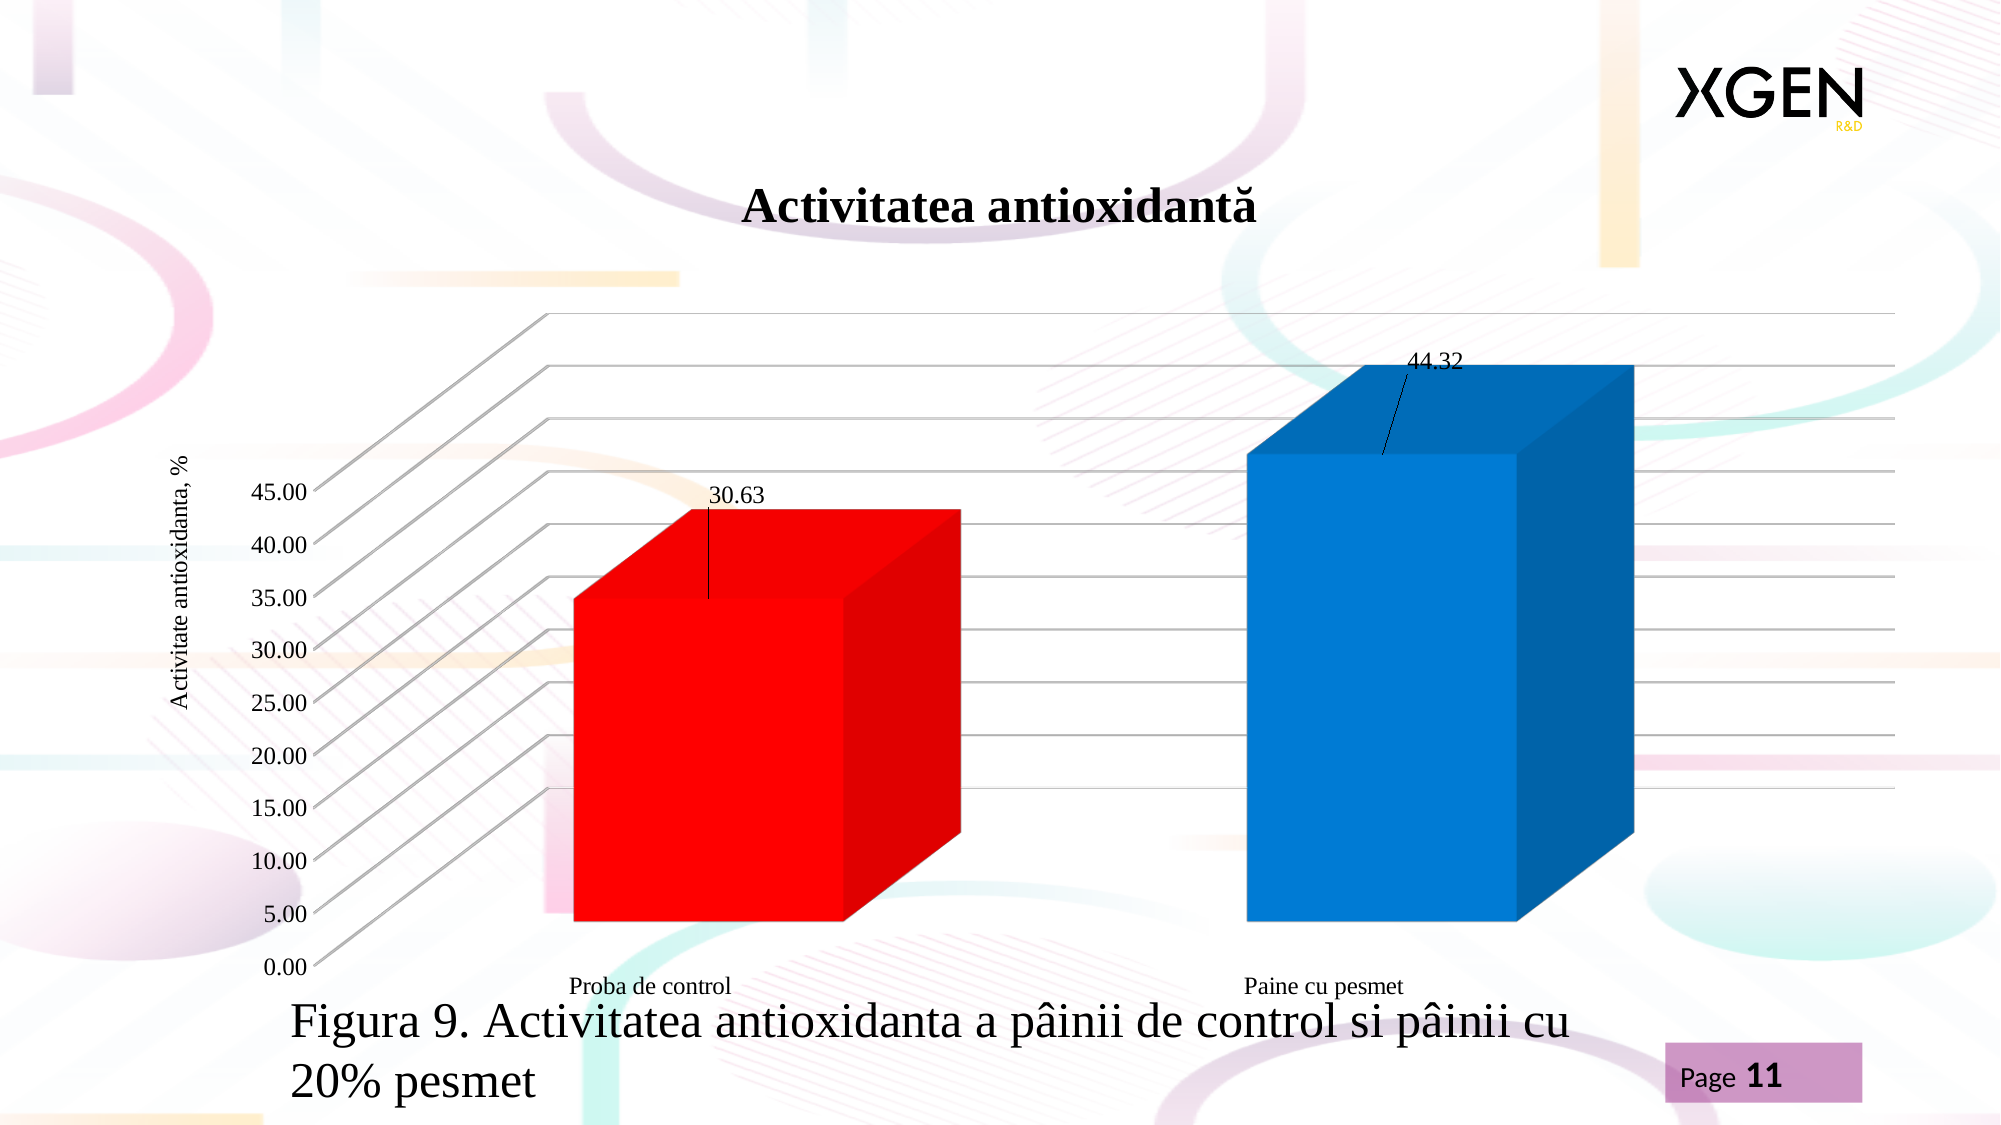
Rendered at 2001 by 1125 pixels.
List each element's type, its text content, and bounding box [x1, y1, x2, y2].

picture [0, 0, 2001, 1125]
title Activitatea antioxidantă [137, 135, 1863, 278]
chart [137, 299, 1941, 1014]
text_box Figura 9. Activitatea antioxidanta a pâinii de control si pâinii cu 20% pesmet [275, 1014, 1648, 1125]
slide_number Page 11 [1665, 1042, 1863, 1103]
